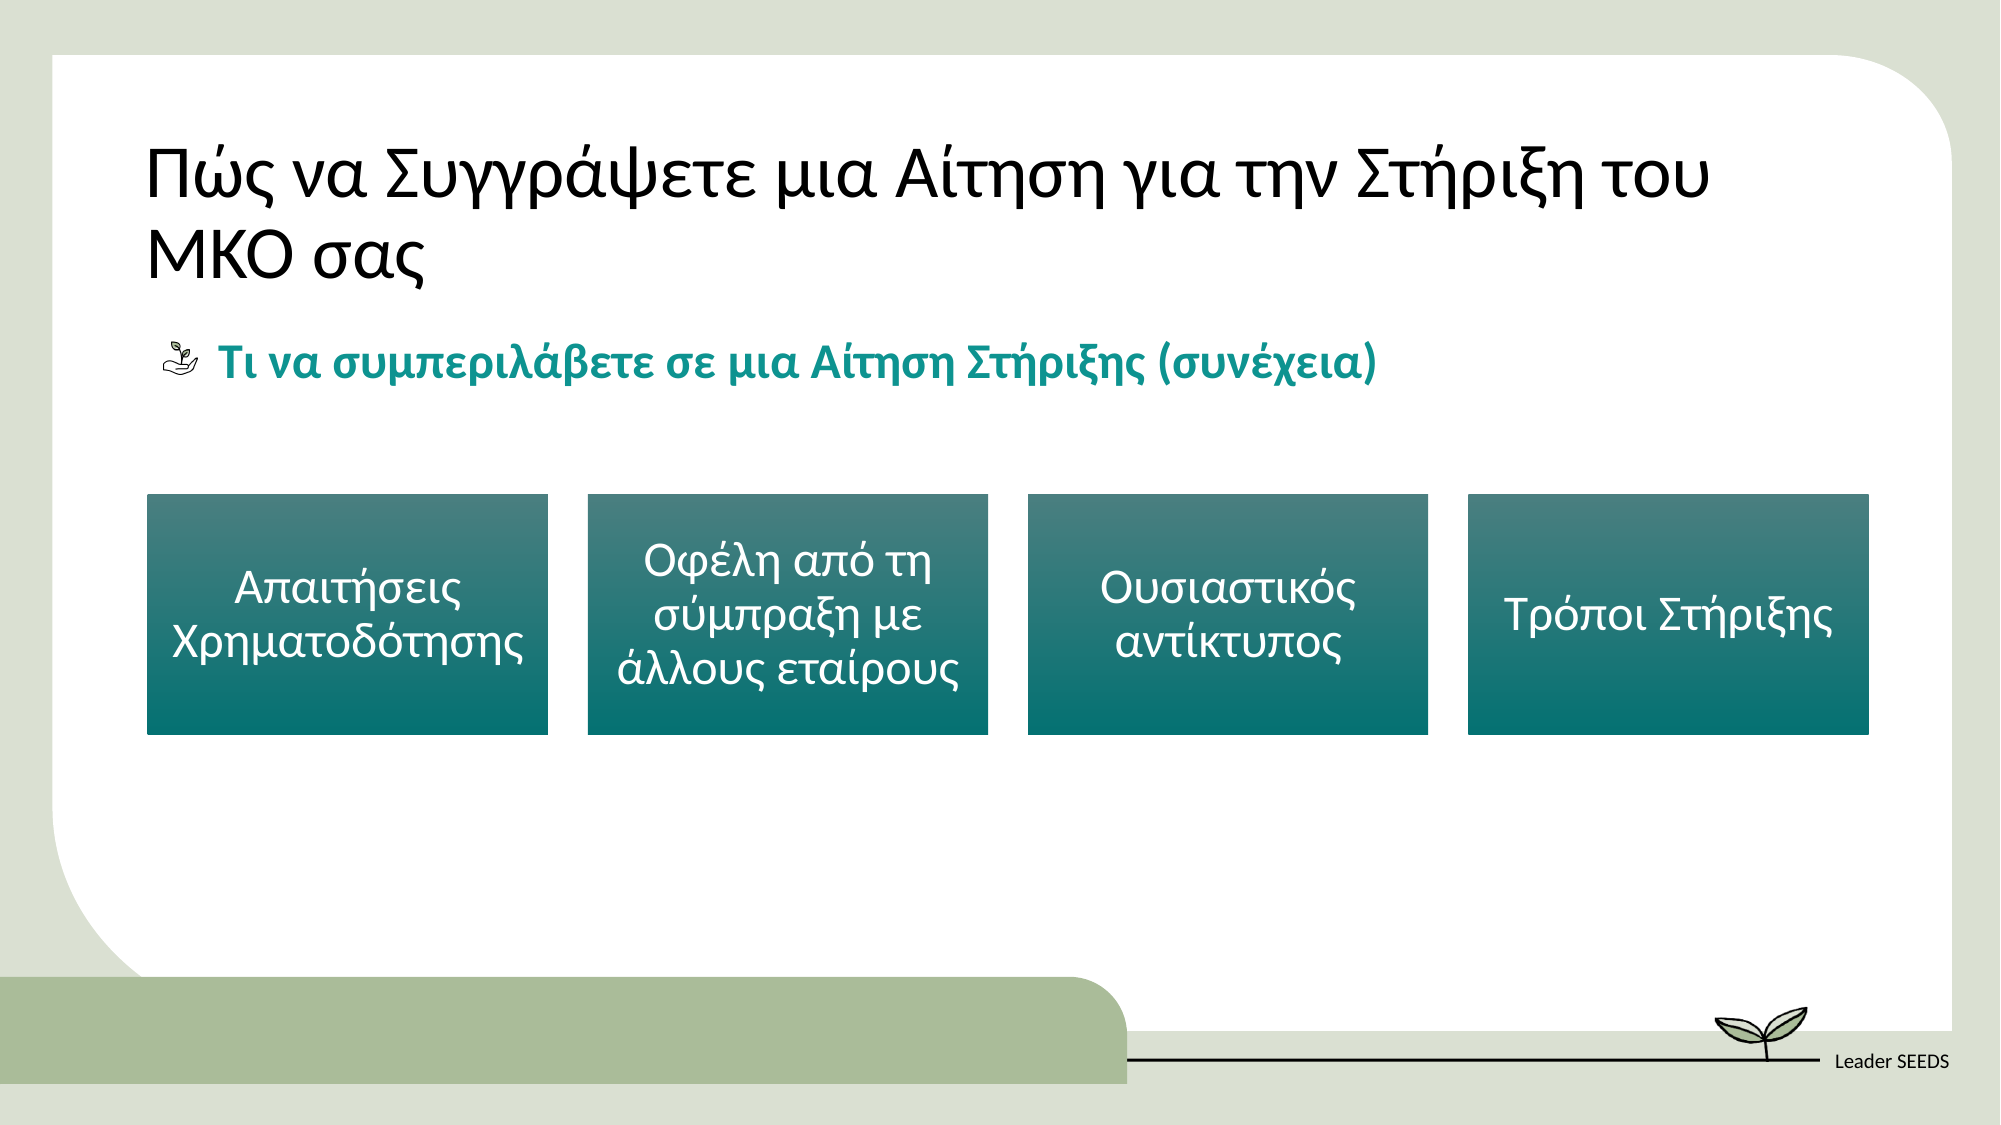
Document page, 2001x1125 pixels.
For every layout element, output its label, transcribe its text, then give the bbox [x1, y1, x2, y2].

list Πώς να Συγγράψετε μια Αίτηση για την Στήριξη του ΜΚΟ σας [130, 124, 1869, 260]
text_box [147, 358, 1870, 871]
text_box Τι να συμπεριλάβετε σε μια Αίτηση Στήριξης (συνέχεια) [147, 320, 1853, 358]
picture [161, 340, 200, 358]
